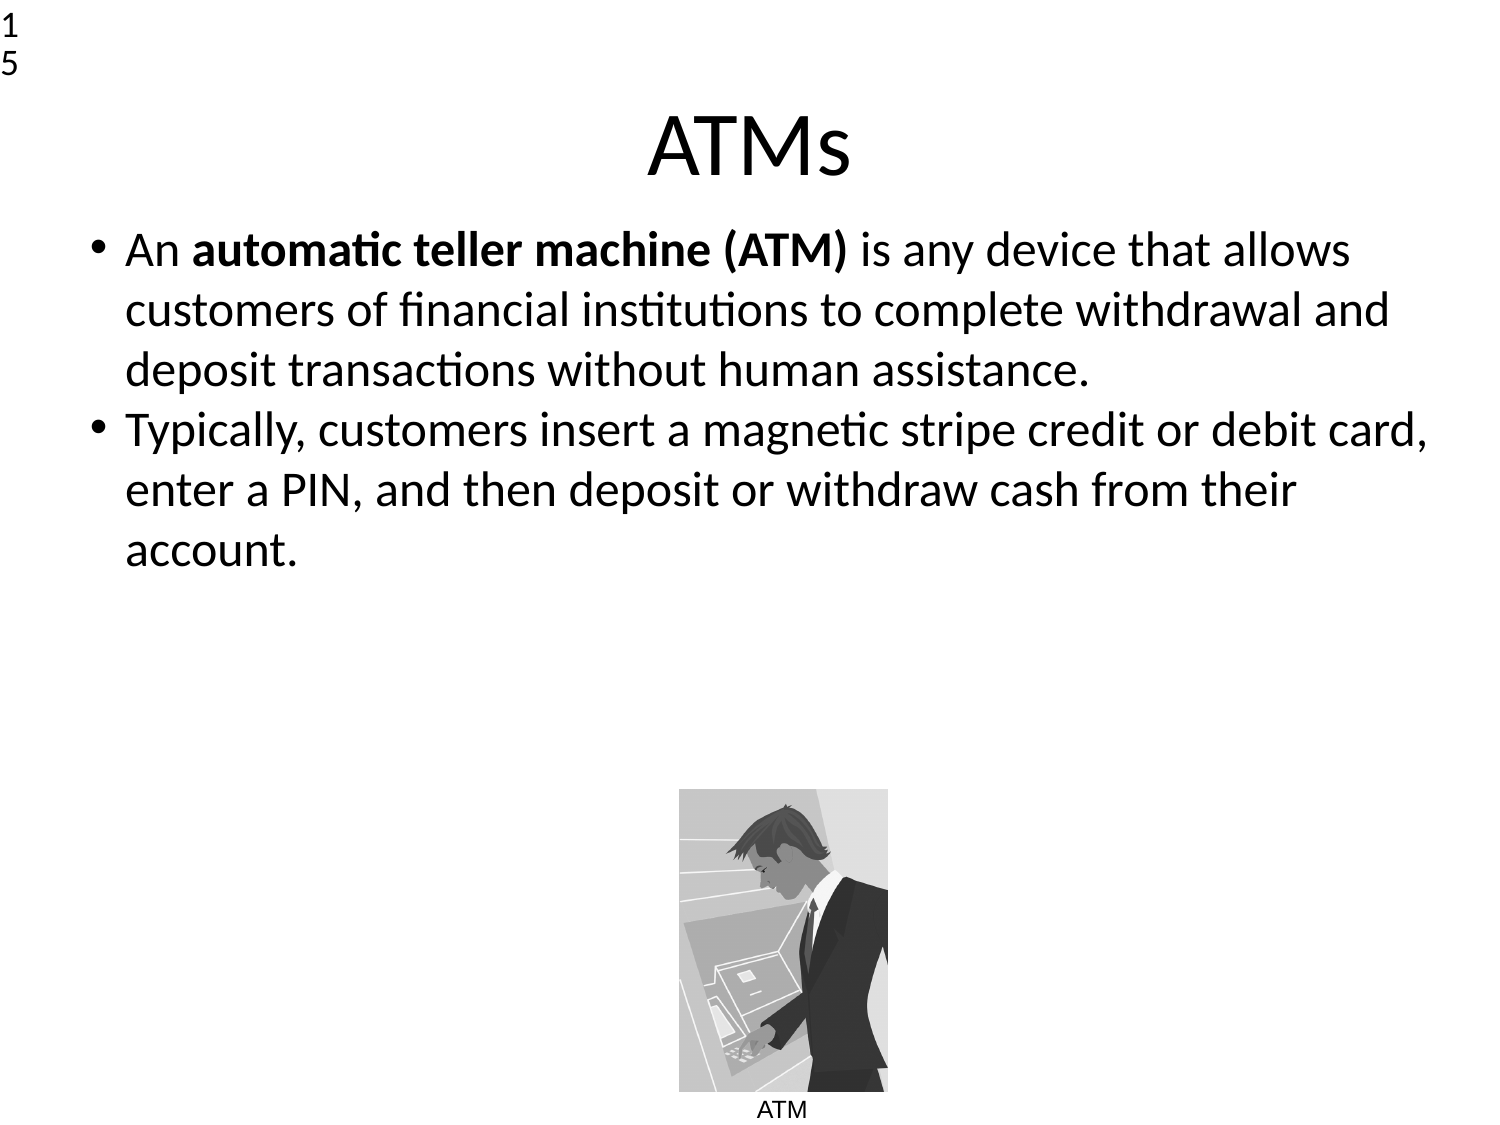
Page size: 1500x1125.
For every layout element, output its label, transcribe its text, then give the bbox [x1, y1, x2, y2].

text_box ATM [742, 1099, 823, 1125]
picture [678, 789, 888, 1092]
text_box An automatic teller machine (ATM) is any device that allows customers of financial institutions to complete withdrawal and deposit transactions without human assistance. Typically, customers insert a magnetic stripe credit or debit card, enter a PIN, and then deposit or withdraw cash from their account. [74, 209, 1475, 952]
text_box ATMs [75, 45, 1425, 209]
